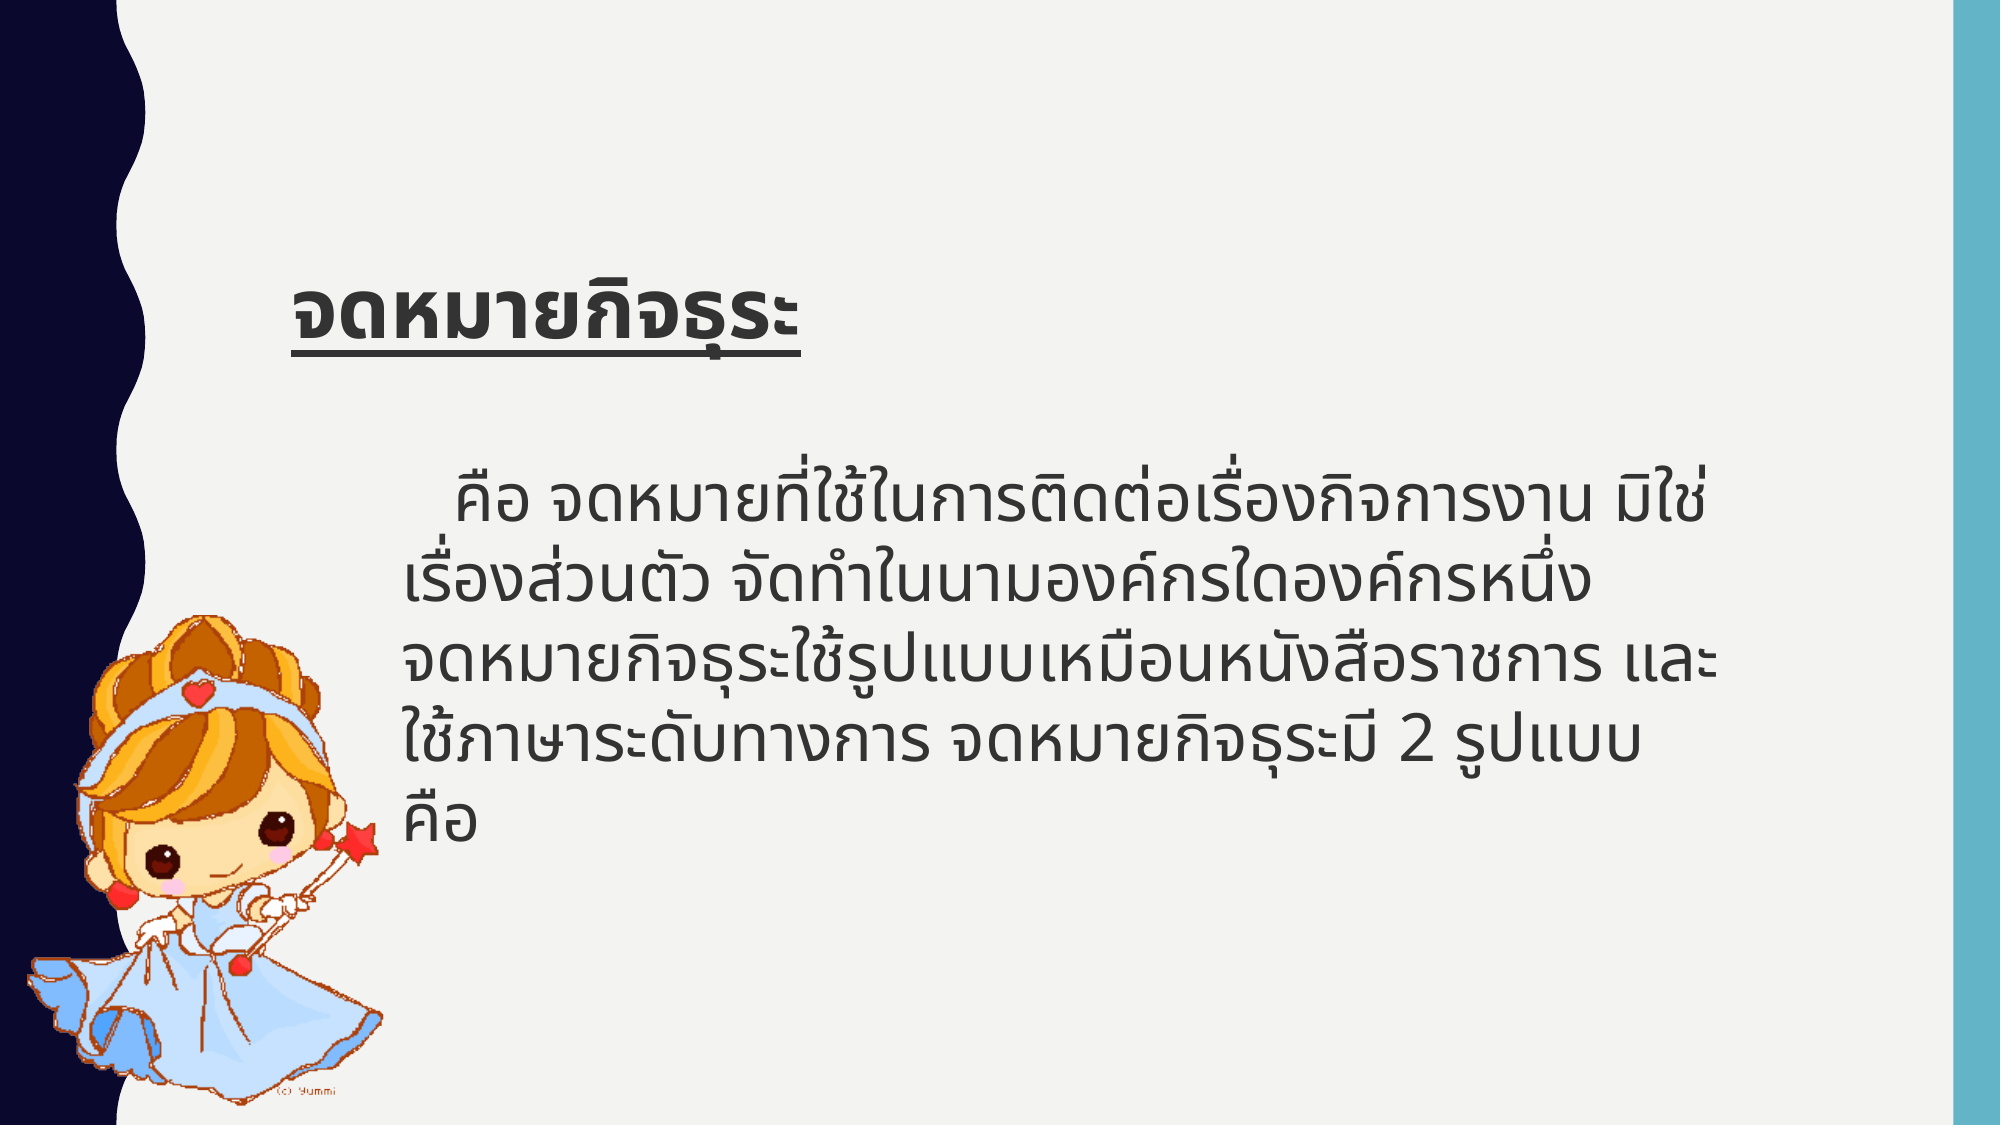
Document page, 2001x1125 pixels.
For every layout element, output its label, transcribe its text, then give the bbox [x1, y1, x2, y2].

text_box คือ จดหมายที่ใช้ในการติดต่อเรื่องกิจการงาน มิใช่เรื่องส่วนตัว จัดทำในนามองค์กรใดองค์กรหนึ่ง จดหมายกิจธุระใช้รูปแบบเหมือนหนังสือราชการ และใช้ภาษาระดับทางการ จดหมายกิจธุระมี 2 รูปแบบ คือ [386, 447, 1737, 863]
picture [27, 615, 413, 1125]
text_box จดหมายกิจธุระ [276, 247, 817, 363]
